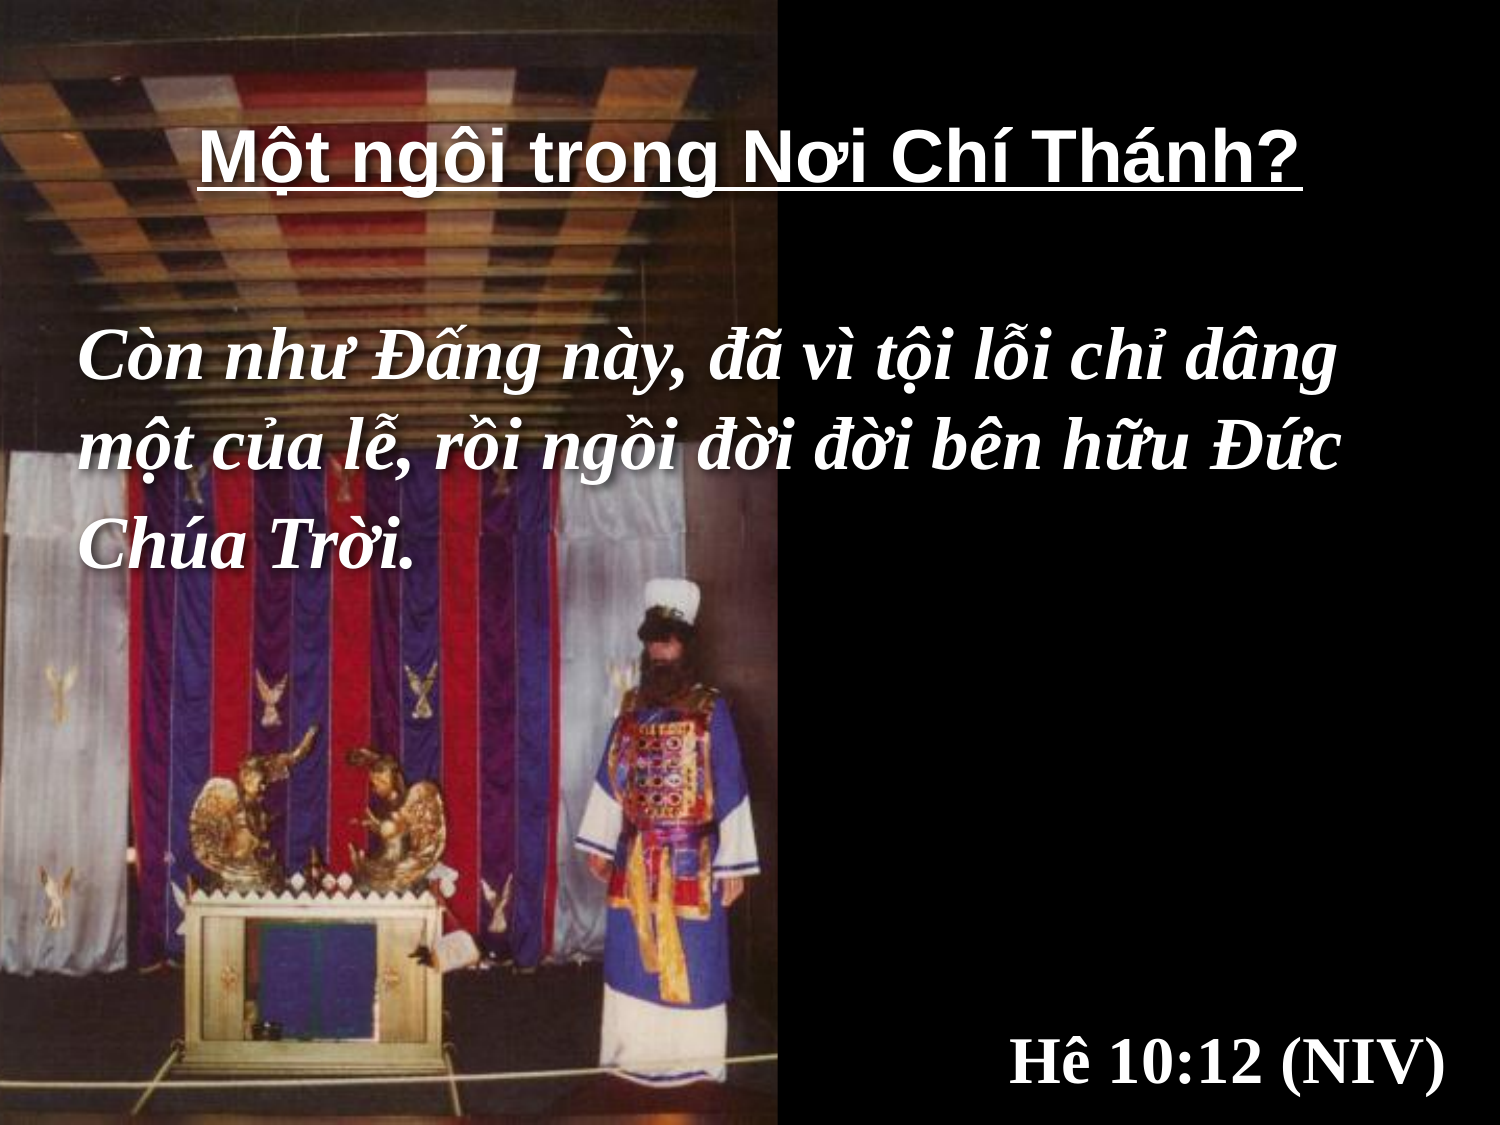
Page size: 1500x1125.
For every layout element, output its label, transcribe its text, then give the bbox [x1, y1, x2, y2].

text_box Hê 10:12 (NIV) [782, 1009, 1463, 1105]
title Một ngôi trong Nơi Chí Thánh? [782, 99, 1500, 303]
text_box Còn như Đấng này, đã vì tội lỗi chỉ dâng một của lễ, rồi ngồi đời đời bên hữu Đức Chúa Trời. [782, 316, 1400, 734]
picture [0, 0, 778, 1125]
